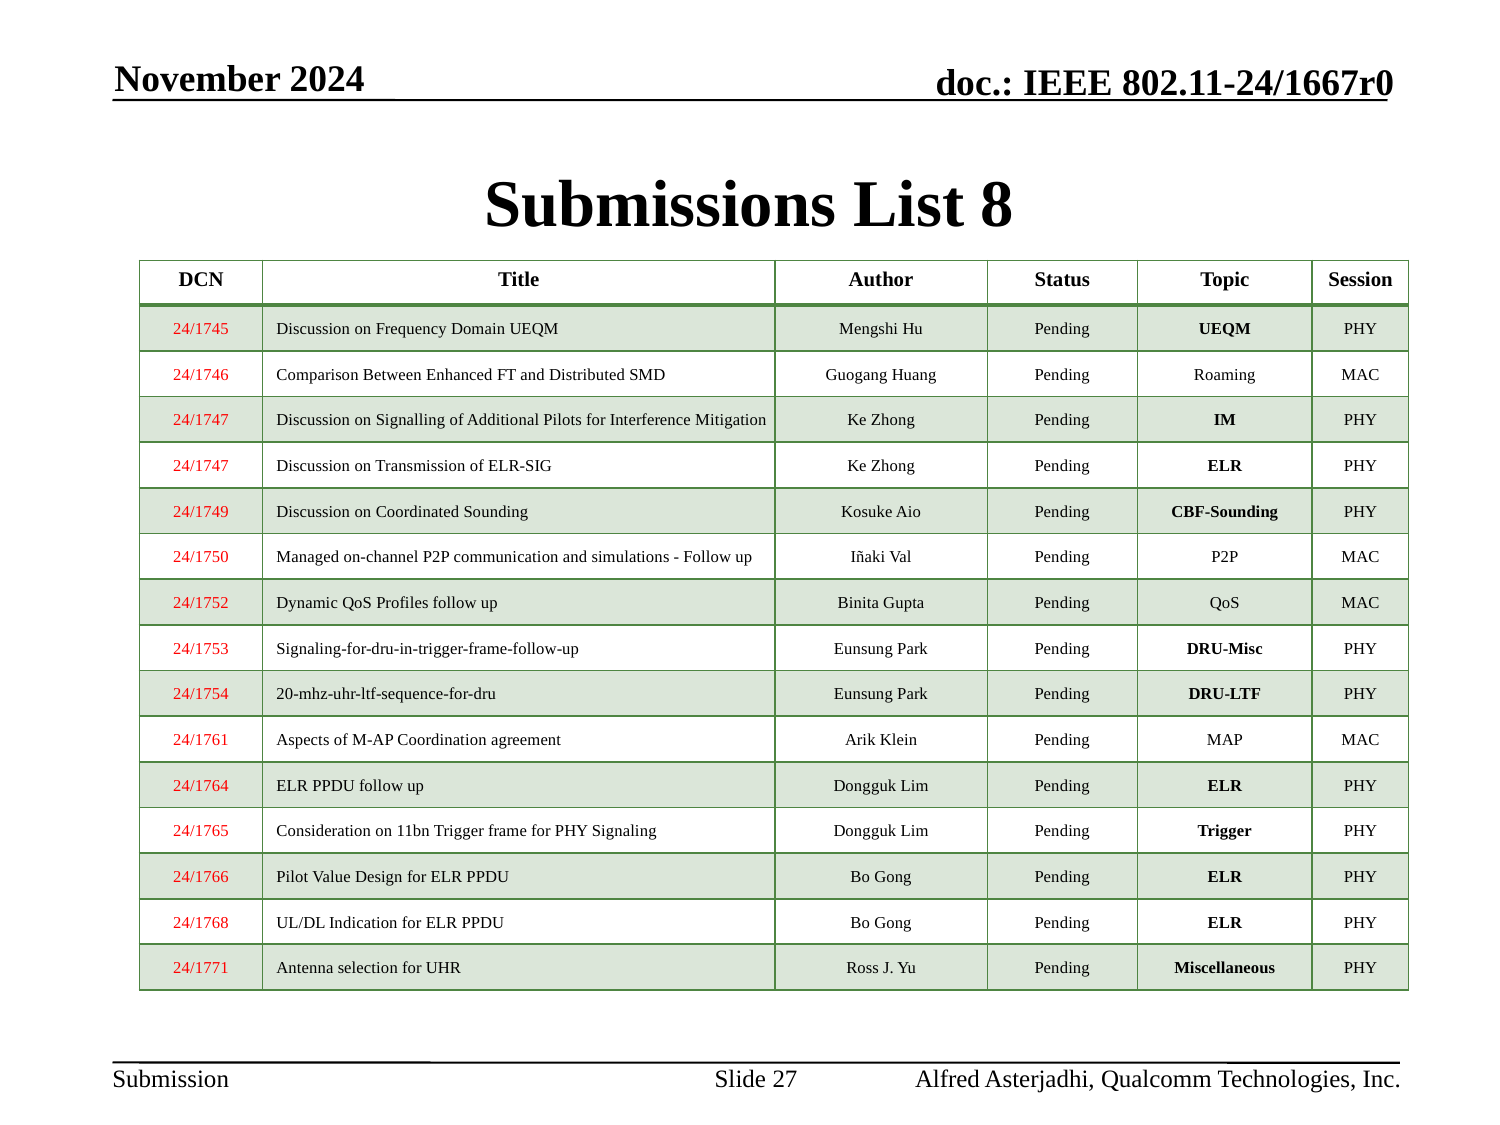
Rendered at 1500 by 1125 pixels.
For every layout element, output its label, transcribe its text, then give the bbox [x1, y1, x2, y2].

table_header Title [263, 261, 774, 303]
table_cell Pending [988, 808, 1137, 852]
table_header Session [1313, 261, 1408, 303]
table_cell ELR [1138, 900, 1311, 943]
table_cell CBF-Sounding [1138, 489, 1311, 533]
table_cell DRU-Misc [1138, 626, 1311, 670]
table_cell Eunsung Park [776, 671, 987, 715]
table_cell 24/1752 [140, 580, 262, 624]
table_cell Pending [988, 580, 1137, 624]
table_cell Pending [988, 900, 1137, 943]
table_cell Comparison Between Enhanced FT and Distributed SMD [263, 352, 774, 396]
table_cell Aspects of M-AP Coordination agreement [263, 717, 774, 761]
table_cell PHY [1313, 854, 1408, 898]
table_header Topic [1138, 261, 1311, 303]
table_cell Pending [988, 534, 1137, 578]
slide_number Slide 27 [712, 1061, 800, 1123]
table_cell UEQM [1138, 307, 1311, 350]
table_cell 24/1749 [140, 489, 262, 533]
table_cell Pending [988, 626, 1137, 670]
table_cell ELR [1138, 763, 1311, 807]
table_cell Dynamic QoS Profiles follow up [263, 580, 774, 624]
table_cell Discussion on Coordinated Sounding [263, 489, 774, 533]
table_cell Dongguk Lim [776, 763, 987, 807]
table_cell Kosuke Aio [776, 489, 987, 533]
table_cell ELR [1138, 854, 1311, 898]
table_cell PHY [1313, 763, 1408, 807]
table_cell Managed on-channel P2P communication and simulations - Follow up [263, 534, 774, 578]
table_cell QoS [1138, 580, 1311, 624]
table_cell MAC [1313, 580, 1408, 624]
table_cell PHY [1313, 307, 1408, 350]
table_cell Ke Zhong [776, 397, 987, 441]
table_cell PHY [1313, 808, 1408, 852]
table_cell Discussion on Transmission of ELR-SIG [263, 443, 774, 487]
table_cell 24/1768 [140, 900, 262, 943]
table_header Status [988, 261, 1137, 303]
table_cell Antenna selection for UHR [263, 945, 774, 989]
table_cell PHY [1313, 945, 1408, 989]
table_cell Trigger [1138, 808, 1311, 852]
table_cell Pending [988, 489, 1137, 533]
table_cell PHY [1313, 626, 1408, 670]
table_cell PHY [1313, 671, 1408, 715]
table_cell Dongguk Lim [776, 808, 987, 852]
table_cell 24/1771 [140, 945, 262, 989]
table_cell Discussion on Signalling of Additional Pilots for Interference Mitigation [263, 397, 774, 441]
table_cell MAC [1313, 534, 1408, 578]
table_cell Pending [988, 945, 1137, 989]
table_cell 24/1746 [140, 352, 262, 396]
table_cell 24/1747 [140, 397, 262, 441]
table_header DCN [140, 261, 262, 303]
table_cell Signaling-for-dru-in-trigger-frame-follow-up [263, 626, 774, 670]
table_cell PHY [1313, 489, 1408, 533]
table_cell 24/1747 [140, 443, 262, 487]
table_cell 24/1761 [140, 717, 262, 761]
table_cell Bo Gong [776, 900, 987, 943]
table_cell 24/1754 [140, 671, 262, 715]
table_cell Discussion on Frequency Domain UEQM [263, 307, 774, 350]
table_cell Ross J. Yu [776, 945, 987, 989]
table_cell ELR PPDU follow up [263, 763, 774, 807]
table_cell PHY [1313, 900, 1408, 943]
table_cell Roaming [1138, 352, 1311, 396]
table_cell Pending [988, 307, 1137, 350]
table_cell PHY [1313, 397, 1408, 441]
footer Alfred Asterjadhi, Qualcomm Technologies, Inc. [878, 1061, 1402, 1093]
table_cell Pending [988, 854, 1137, 898]
table_cell 24/1764 [140, 763, 262, 807]
table_cell 24/1750 [140, 534, 262, 578]
table_cell UL/DL Indication for ELR PPDU [263, 900, 774, 943]
table_cell IM [1138, 397, 1311, 441]
table_cell 24/1766 [140, 854, 262, 898]
table_cell 24/1765 [140, 808, 262, 852]
table_cell Ke Zhong [776, 443, 987, 487]
table_header Author [776, 261, 987, 303]
table_cell 20-mhz-uhr-ltf-sequence-for-dru [263, 671, 774, 715]
table_cell MAP [1138, 717, 1311, 761]
table_cell Guogang Huang [776, 352, 987, 396]
table_cell Arik Klein [776, 717, 987, 761]
table_cell Binita Gupta [776, 580, 987, 624]
table_cell Consideration on 11bn Trigger frame for PHY Signaling [263, 808, 774, 852]
table_cell Pending [988, 671, 1137, 715]
table_cell Pilot Value Design for ELR PPDU [263, 854, 774, 898]
table_cell ELR [1138, 443, 1311, 487]
table_cell P2P [1138, 534, 1311, 578]
table_cell PHY [1313, 443, 1408, 487]
title Submissions List 8 [112, 112, 1388, 288]
table_cell Eunsung Park [776, 626, 987, 670]
table_cell 24/1745 [140, 307, 262, 350]
table_cell Miscellaneous [1138, 945, 1311, 989]
table_cell Mengshi Hu [776, 307, 987, 350]
table_cell Pending [988, 443, 1137, 487]
table_cell Iñaki Val [776, 534, 987, 578]
table_cell DRU-LTF [1138, 671, 1311, 715]
table_cell MAC [1313, 717, 1408, 761]
table_cell Bo Gong [776, 854, 987, 898]
table_cell 24/1753 [140, 626, 262, 670]
table_cell Pending [988, 717, 1137, 761]
table_cell Pending [988, 763, 1137, 807]
table_cell Pending [988, 352, 1137, 396]
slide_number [114, 54, 423, 100]
table_cell Pending [988, 397, 1137, 441]
table_cell MAC [1313, 352, 1408, 396]
